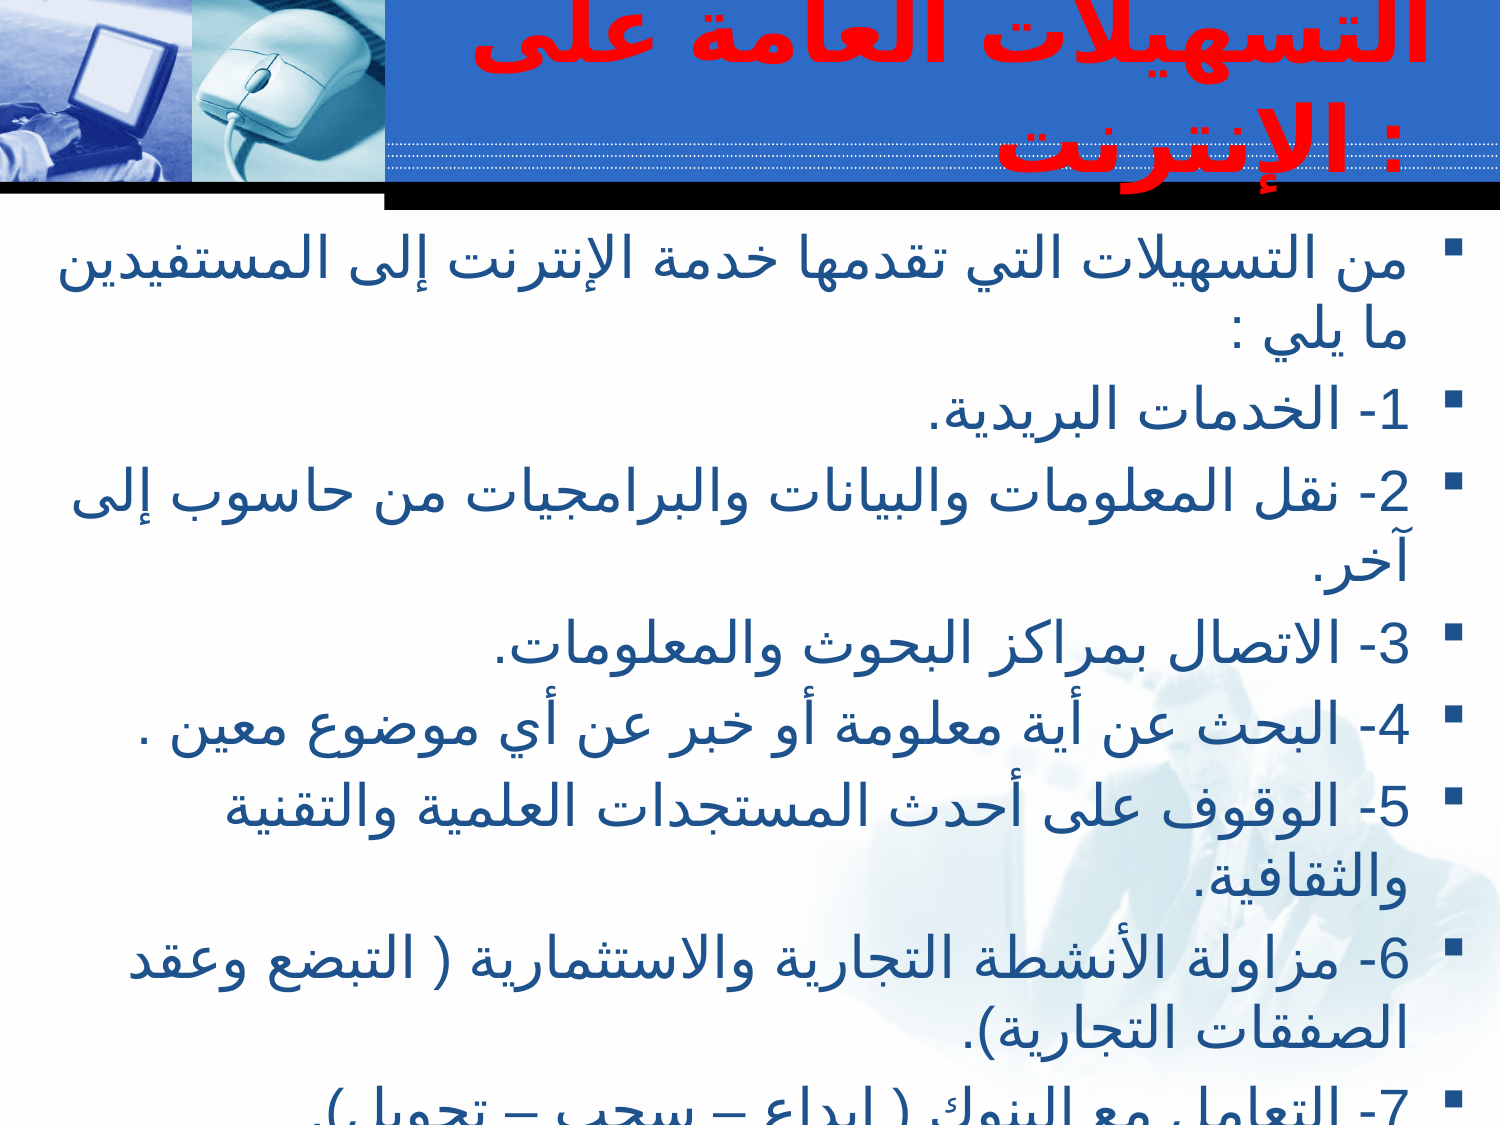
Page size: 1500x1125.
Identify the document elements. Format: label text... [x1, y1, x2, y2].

picture [0, 194, 1500, 1125]
title التسهيلات العامة على الإنترنت : [412, 37, 1450, 125]
picture [0, 0, 385, 181]
list من التسهيلات التي تقدمها خدمة الإنترنت إلى المستفيدين ما يلي : 1- الخدمات البريدية. 2- نقل المعلومات والبيانات والبرامجيات من حاسوب إلى آخر. 3- الاتصال بمراكز البحوث والمعلومات. 4- البحث عن أية معلومة أو خبر عن أي موضوع معين . 5- الوقوف على أحدث المستجدات العلمية والتقنية والثقافية. 6- مزاولة الأنشطة التجارية والاستثمارية ( التبضع وعقد الصفقات التجارية). 7- التعامل مع البنوك ( إيداع – سحب – تحويل). 8- الدخول إلى قواعد البيانات الببليوغرافية. [17, 212, 1483, 1037]
